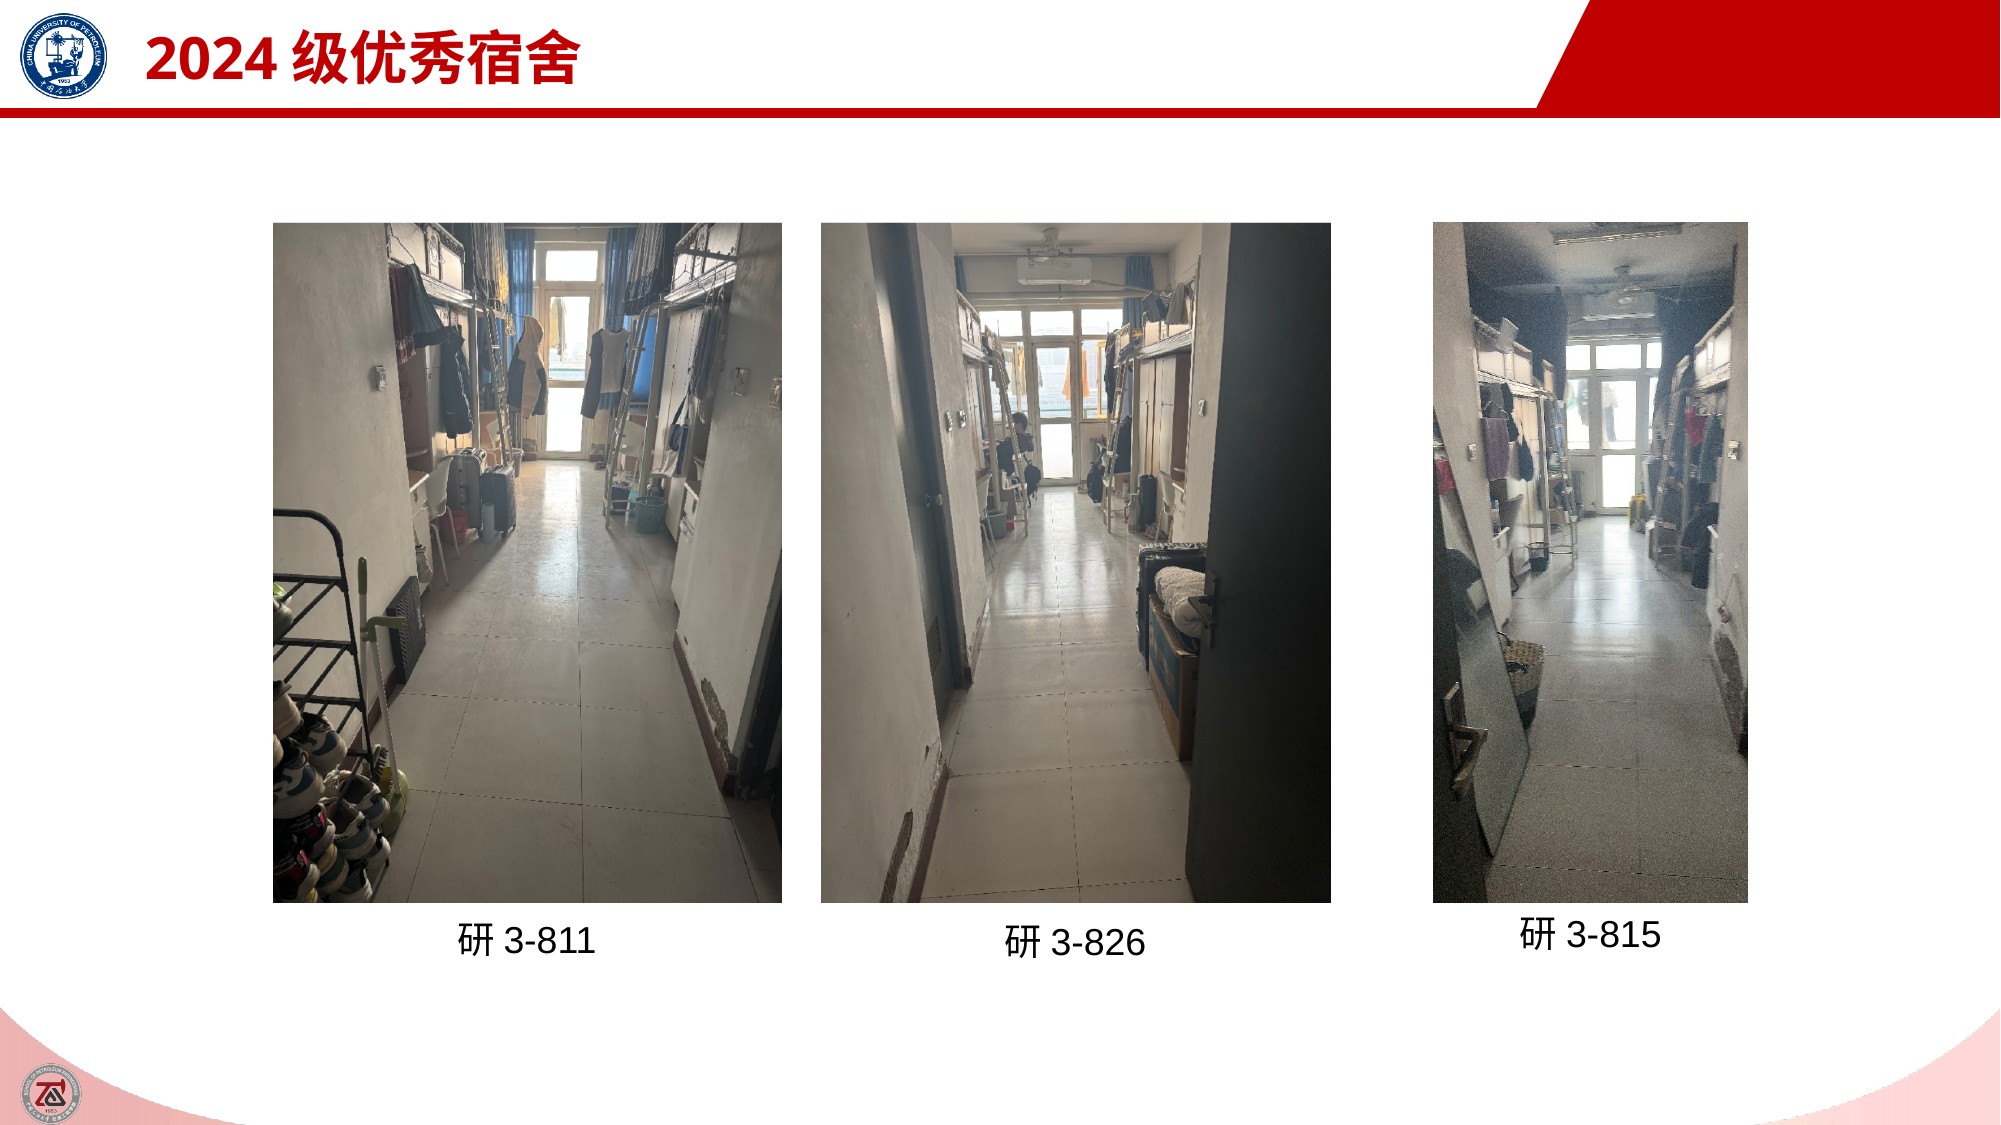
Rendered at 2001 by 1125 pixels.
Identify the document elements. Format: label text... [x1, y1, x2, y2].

text_box 2024级优秀宿舍 [129, 14, 598, 99]
picture [0, 1006, 255, 1125]
text_box 研3-826 [877, 910, 1274, 971]
picture [1745, 1006, 2001, 1125]
picture [1433, 222, 1748, 903]
picture [20, 13, 107, 99]
text_box 研3-811 [328, 908, 725, 969]
picture [186, 223, 1416, 902]
text_box 研3-815 [1392, 902, 1789, 963]
